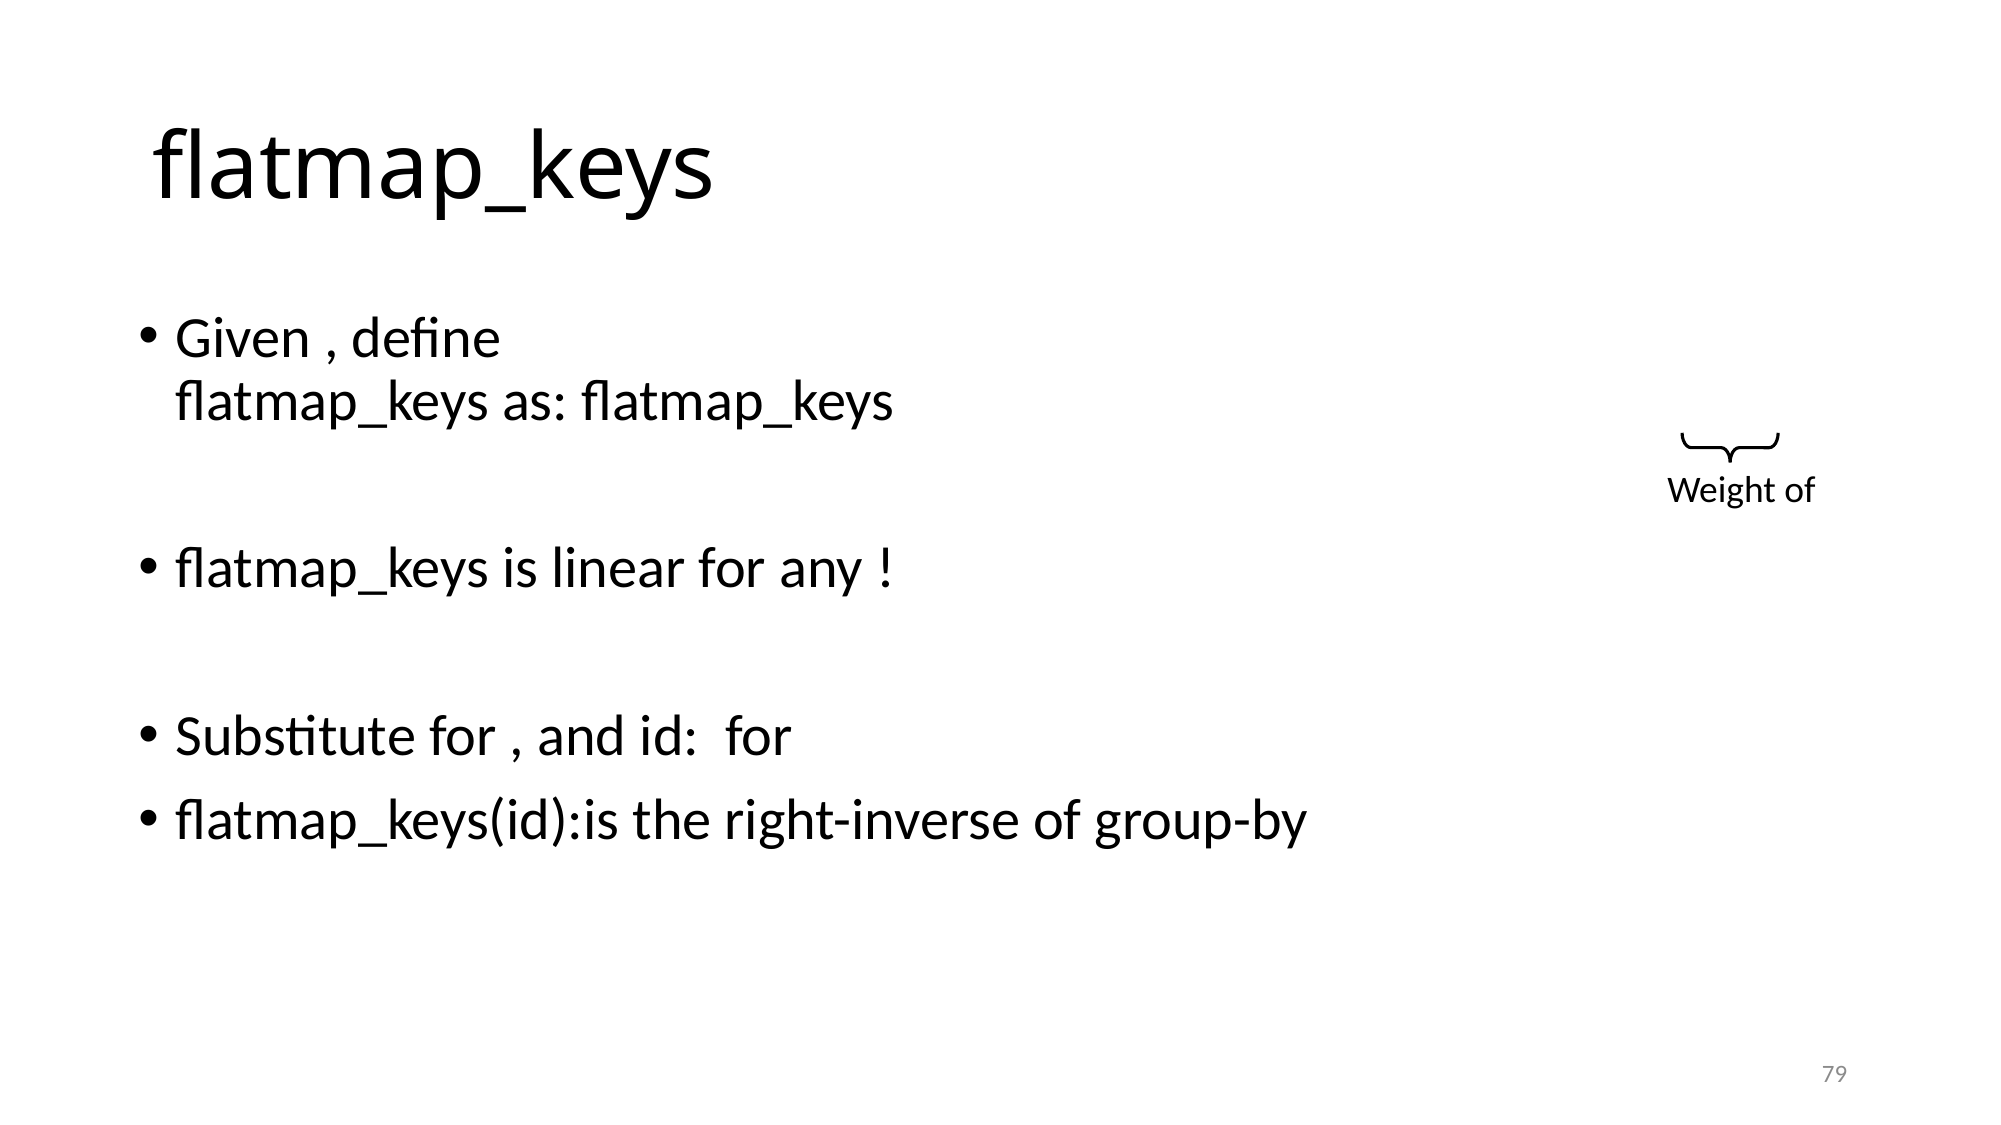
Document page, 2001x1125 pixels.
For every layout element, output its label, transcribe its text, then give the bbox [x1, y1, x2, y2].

slide_number 79 [1798, 1042, 1863, 1103]
title flatmap_keys [137, 59, 1863, 278]
text_box [1681, 432, 1779, 463]
